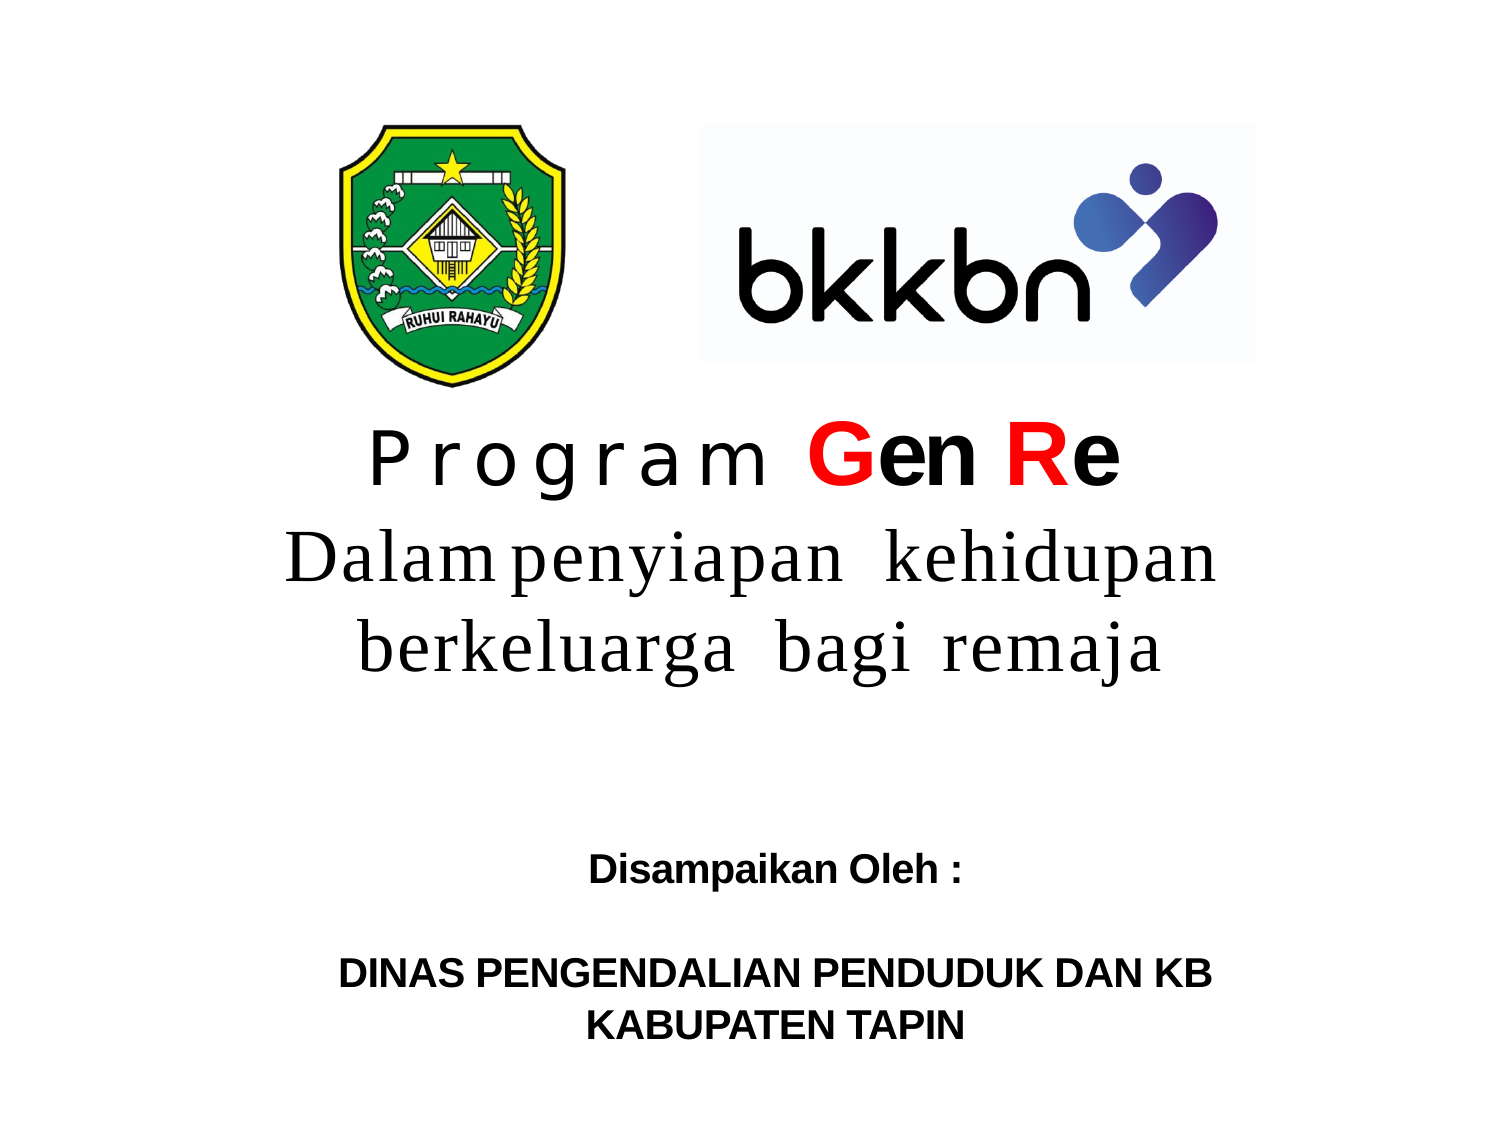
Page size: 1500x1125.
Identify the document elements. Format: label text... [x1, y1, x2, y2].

picture [337, 123, 568, 389]
picture [699, 123, 1257, 363]
text_box Disampaikan Oleh : DINAS PENGENDALIAN PENDUDUK DAN KB KABUPATEN TAPIN [75, 787, 1475, 1048]
title P r o g r a m Gen Re D a l a m p e n y i a p a n k e h i d u p a n b e r k e l u a r g a b a g i r e m a j a [67, 391, 1432, 687]
